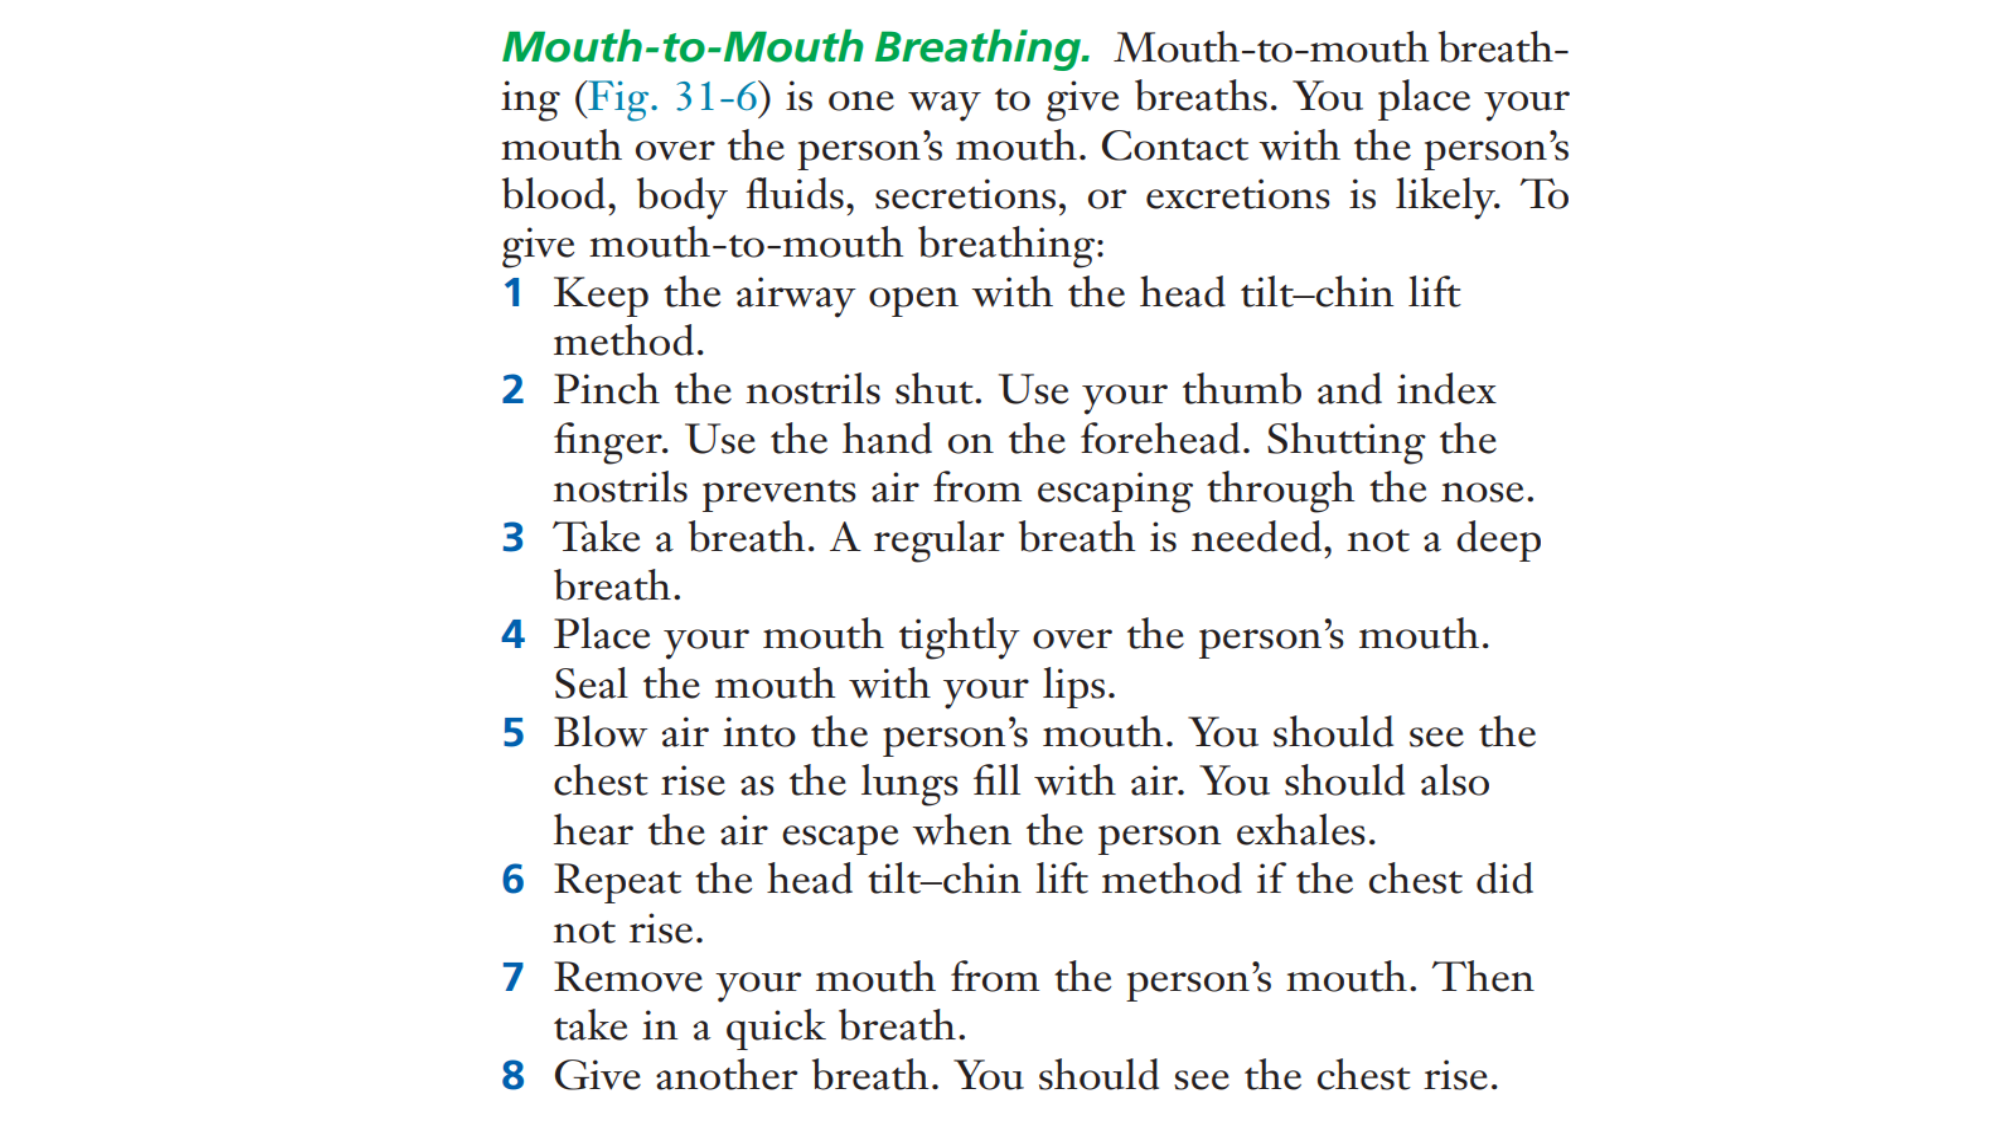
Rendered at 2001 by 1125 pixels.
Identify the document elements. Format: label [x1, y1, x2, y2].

list [452, 18, 1609, 1115]
